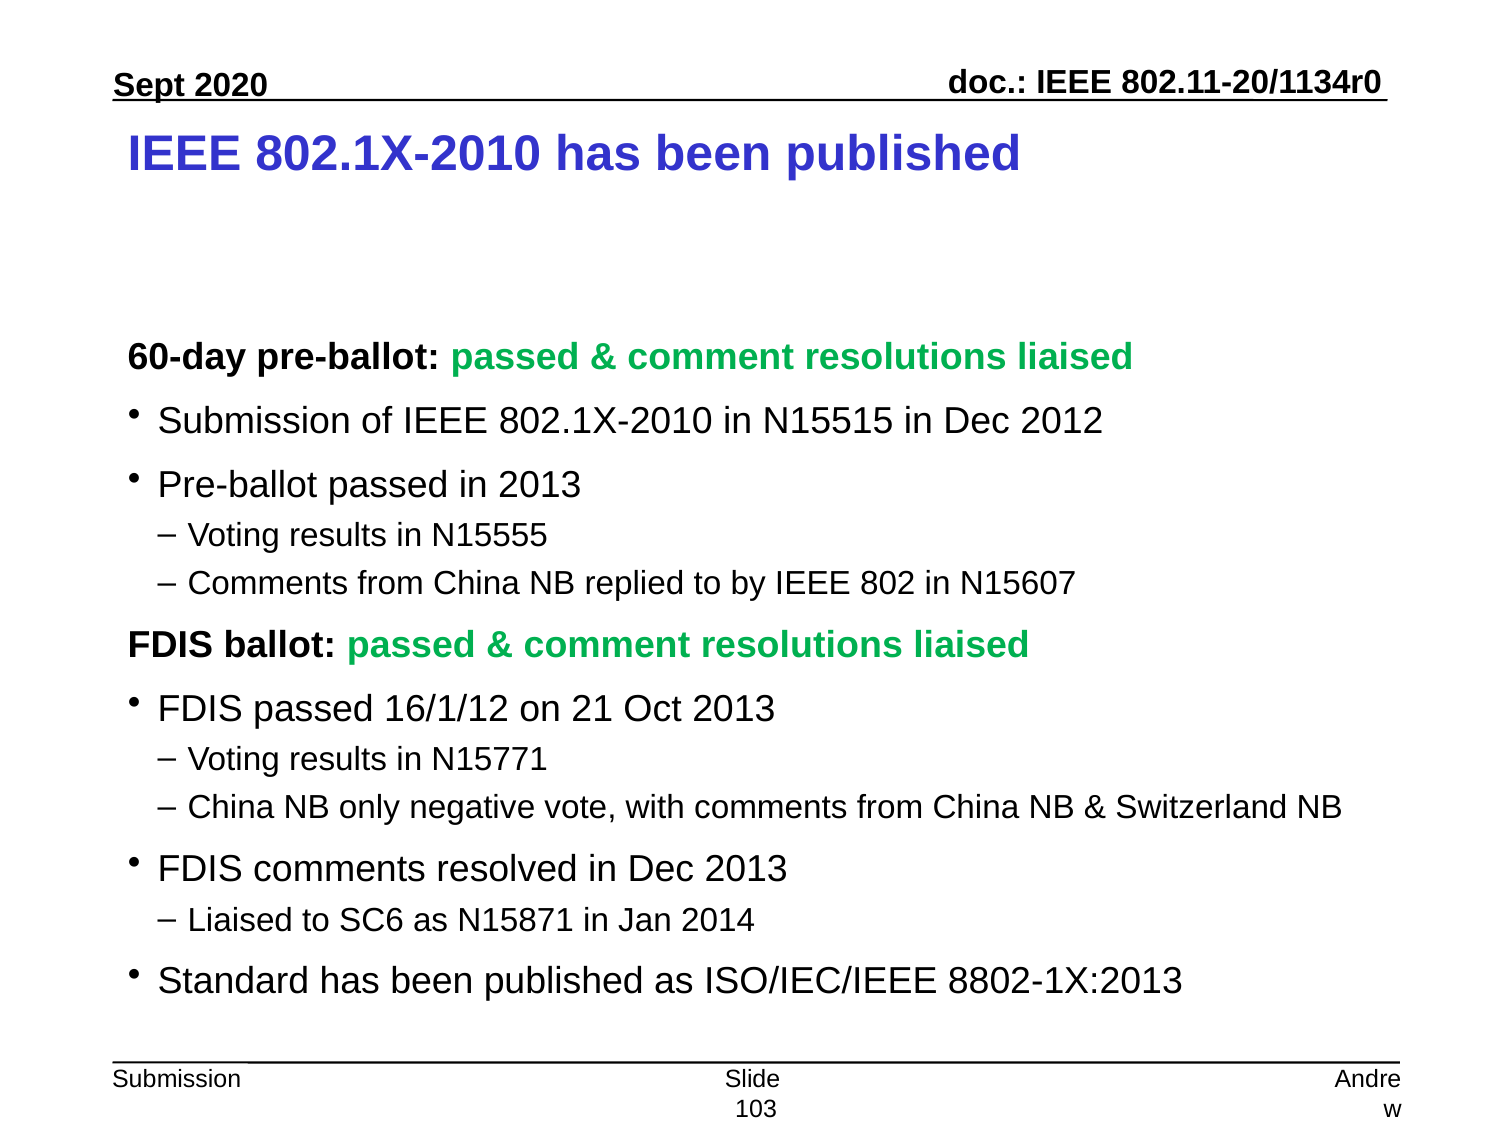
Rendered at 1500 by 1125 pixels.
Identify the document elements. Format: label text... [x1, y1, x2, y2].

slide_number Slide 103 [709, 1061, 803, 1093]
footer Andrew Myles, Cisco [1320, 1061, 1402, 1093]
title IEEE 802.1X-2010 has been published [112, 112, 1388, 288]
list 60-day pre-ballot: passed & comment resolutions liaised Submission of IEEE 802.1X-2010 in N15515 in Dec 2012 Pre-ballot passed in 2013 Voting results in N15555 Comments from China NB replied to by IEEE 802 in N15607 FDIS ballot: passed & comment resolutions liaised FDIS passed 16/1/12 on 21 Oct 2013 Voting results in N15771 China NB only negative vote, with comments from China NB & Switzerland NB FDIS comments resolved in Dec 2013 Liaised to SC6 as N15871 in Jan 2014 Standard has been published as ISO/IEC/IEEE 8802-1X:2013 [112, 324, 1388, 1000]
